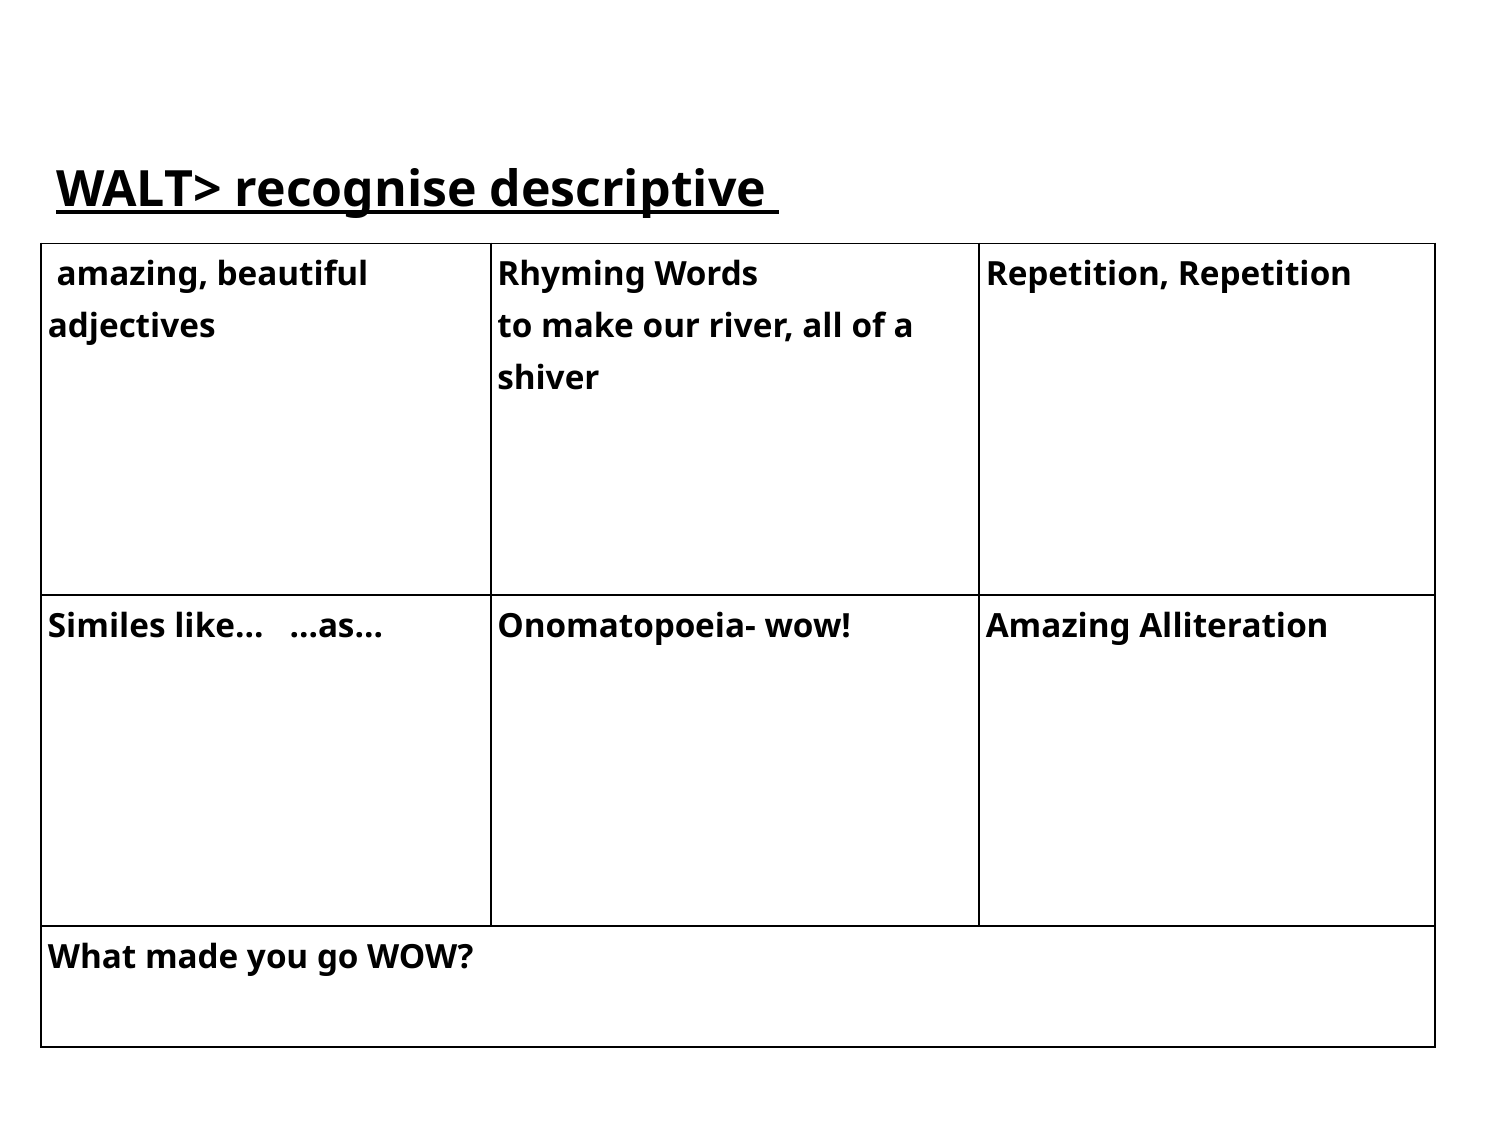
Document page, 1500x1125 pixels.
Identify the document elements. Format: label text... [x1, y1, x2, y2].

text_box WALT> recognise descriptive language in a poem. [41, 148, 1471, 224]
table_cell Onomatopoeia- wow! [492, 596, 978, 925]
table_header Rhyming Words to make our river, all of a shiver [492, 244, 978, 594]
table_cell What made you go WOW? [42, 927, 1434, 1046]
table_header amazing, beautiful adjectives [42, 244, 490, 594]
table_cell Amazing Alliteration [980, 596, 1434, 925]
table_cell Similes like… …as… [42, 596, 490, 925]
table_header Repetition, Repetition [980, 244, 1434, 594]
